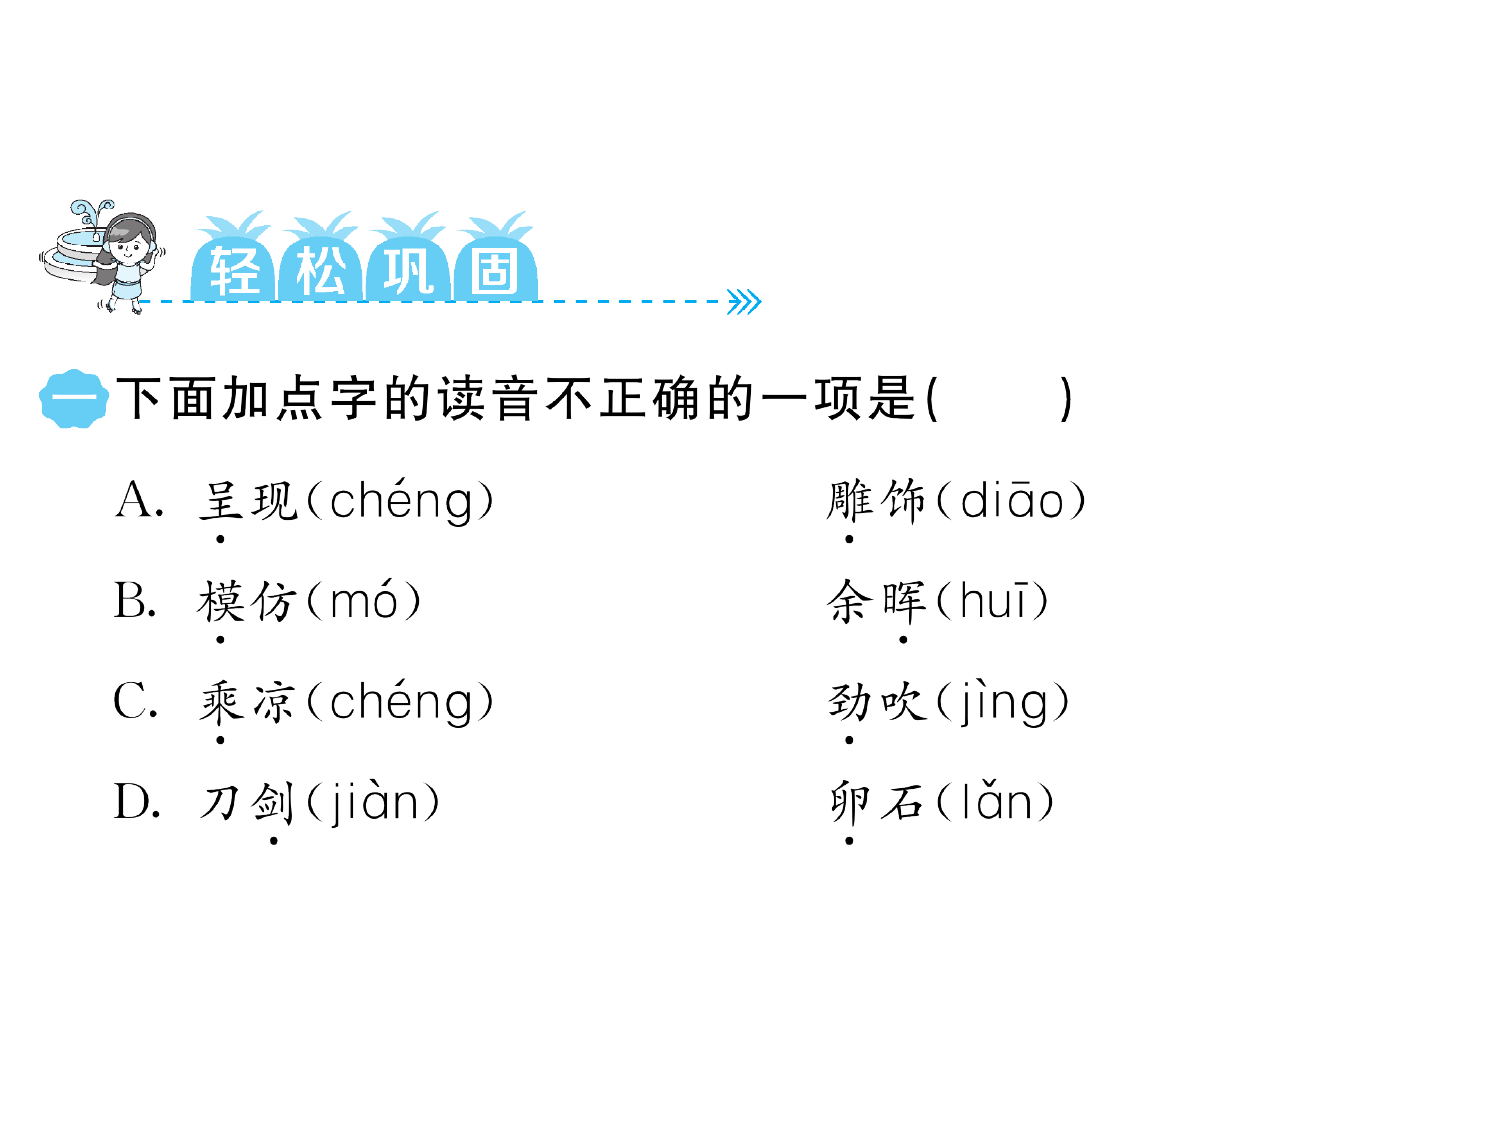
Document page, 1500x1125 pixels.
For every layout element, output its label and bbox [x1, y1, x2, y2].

picture [35, 177, 1453, 869]
